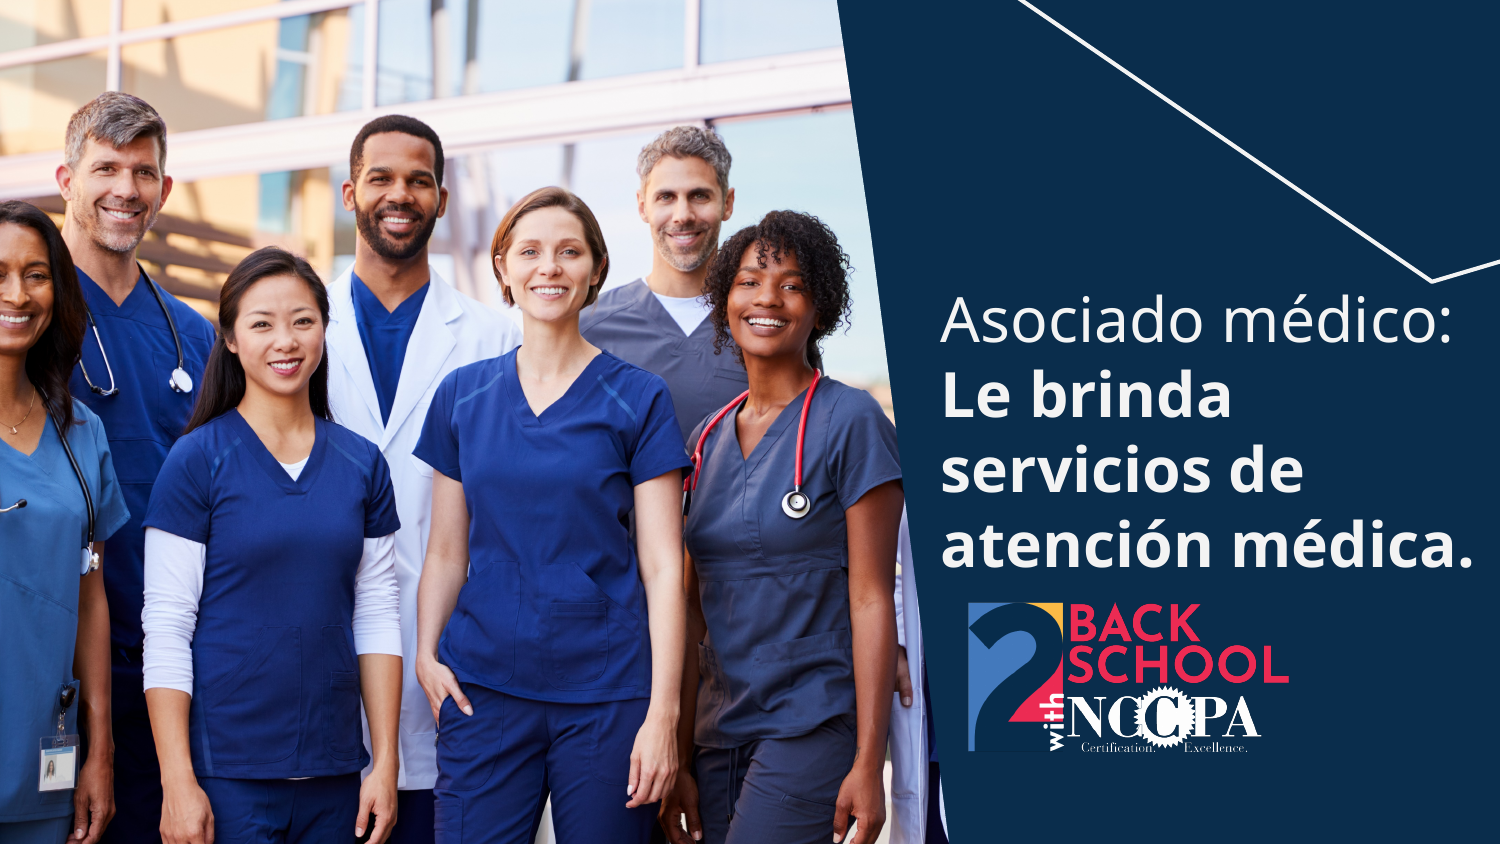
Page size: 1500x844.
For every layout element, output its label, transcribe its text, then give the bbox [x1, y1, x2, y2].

picture [0, 0, 1313, 844]
text_box [1020, 0, 1500, 283]
title Asociado médico: Le brinda servicios de atención médica. [954, 221, 1500, 595]
